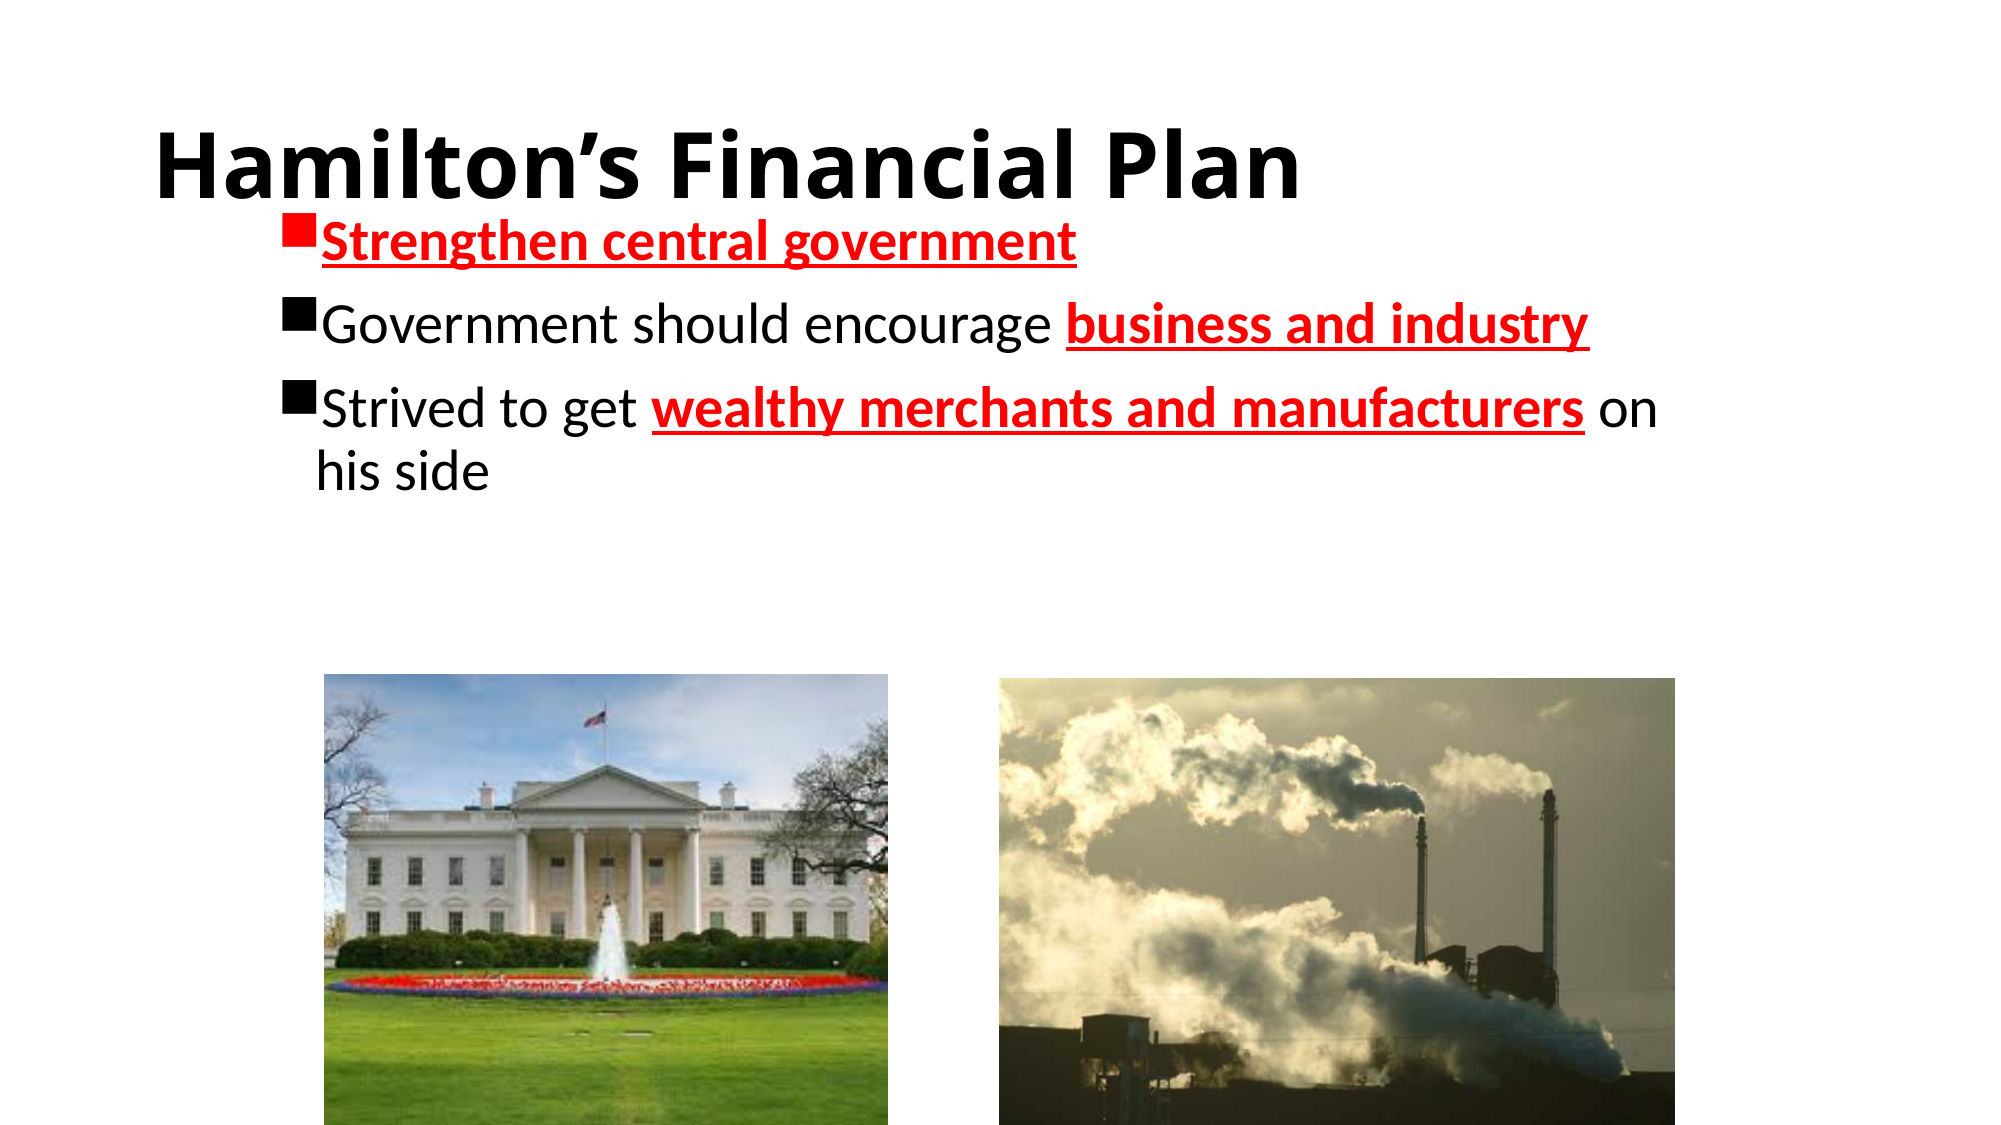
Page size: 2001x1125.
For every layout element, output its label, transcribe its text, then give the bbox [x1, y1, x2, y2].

title Hamilton’s Financial Plan [137, 59, 1863, 278]
list Strengthen central government Government should encourage business and industry Strived to get wealthy merchants and manufacturers on his side [262, 202, 1750, 945]
picture [999, 678, 1675, 1125]
picture [324, 674, 888, 1125]
